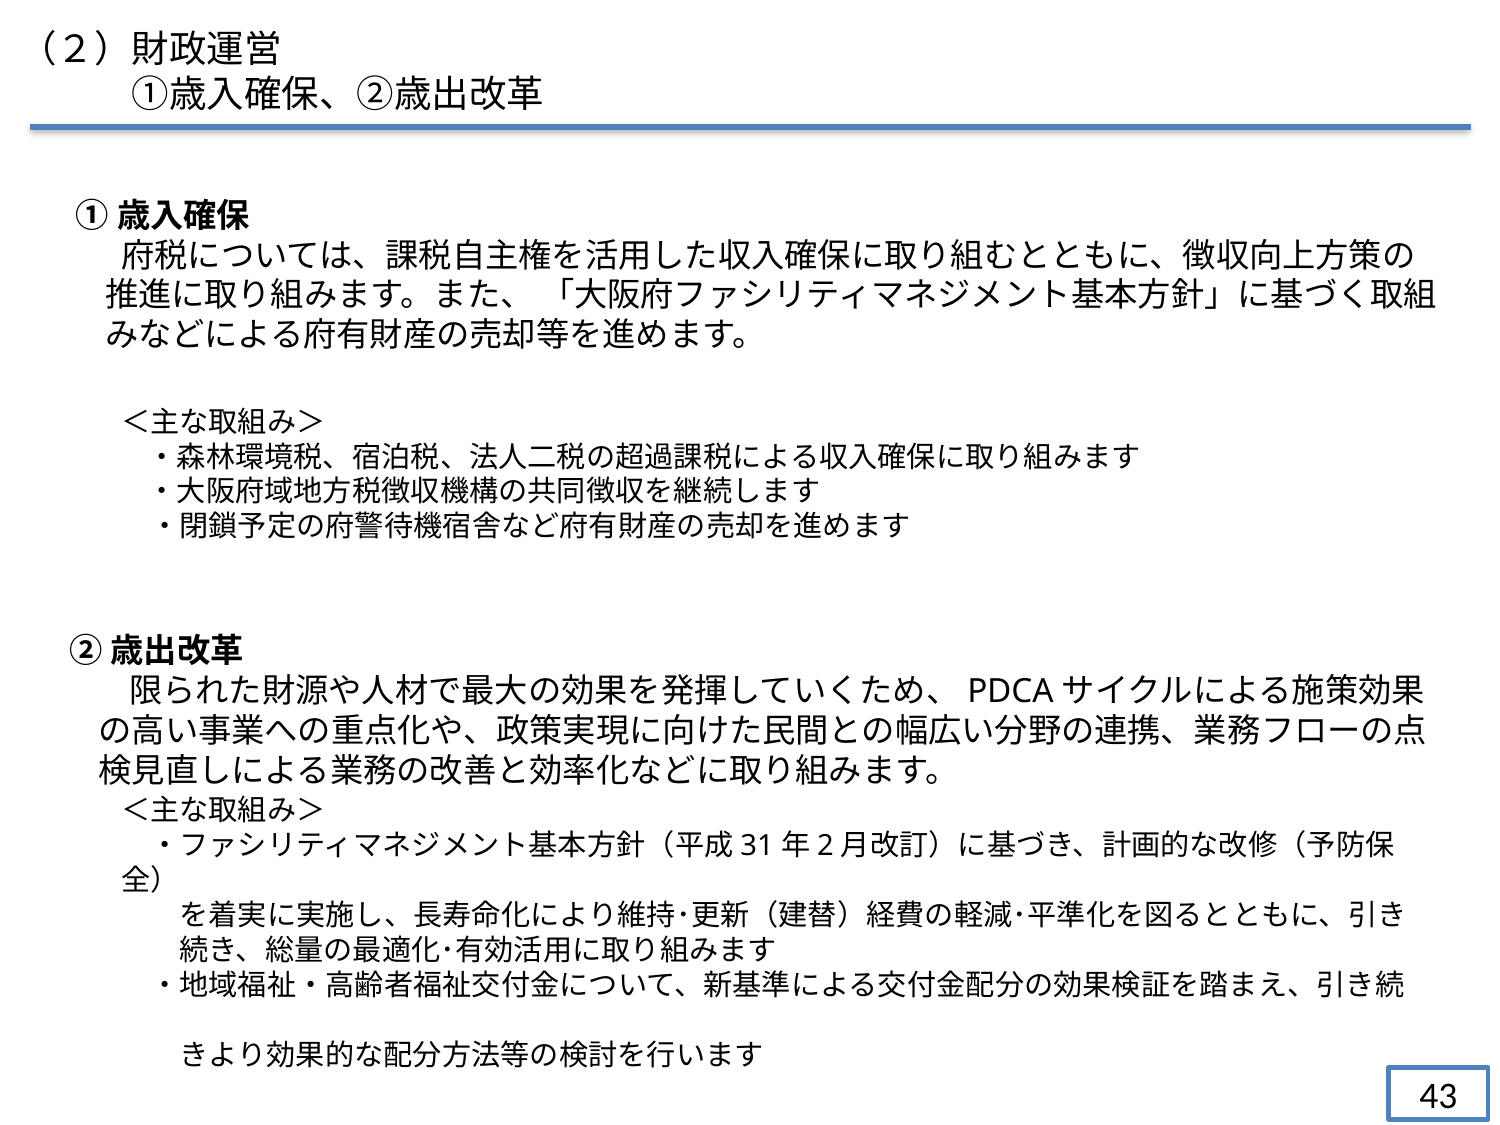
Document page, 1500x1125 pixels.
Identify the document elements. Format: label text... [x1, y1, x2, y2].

text_box ②歳出改革 限られた財源や人材で最大の効果を発揮していくため、PDCAサイクルによる施策効果の高い事業への重点化や、政策実現に向けた民間との幅広い分野の連携、業務フローの点検見直しによる業務の改善と効率化などに取り組みます。 [54, 621, 1447, 797]
text_box 43 [1386, 1065, 1490, 1122]
text_box ①歳入確保 府税については、課税自主権を活用した収入確保に取り組むとともに、徴収向上方策の推進に取り組みます。また、 「大阪府ファシリティマネジメント基本方針」に基づく取組みなどによる府有財産の売却等を進めます。 [61, 186, 1454, 361]
text_box ＜主な取組み＞ ・ファシリティマネジメント基本方針（平成31年2月改訂）に基づき、計画的な改修（予防保全） を着実に実施し、長寿命化により維持･更新（建替）経費の軽減･平準化を図るとともに、引き 続き、総量の最適化･有効活用に取り組みます ・地域福祉・高齢者福祉交付金について、新基準による交付金配分の効果検証を踏まえ、引き続 きより効果的な配分方法等の検討を行います [95, 827, 1459, 1036]
text_box （２）財政運営 ①歳入確保、②歳出改革 [4, 17, 1452, 123]
text_box ＜主な取組み＞ ・森林環境税、宿泊税、法人二税の超過課税による収入確保に取り組みます ・大阪府域地方税徴収機構の共同徴収を継続します ・閉鎖予定の府警待機宿舎など府有財産の売却を進めます [95, 367, 1423, 579]
